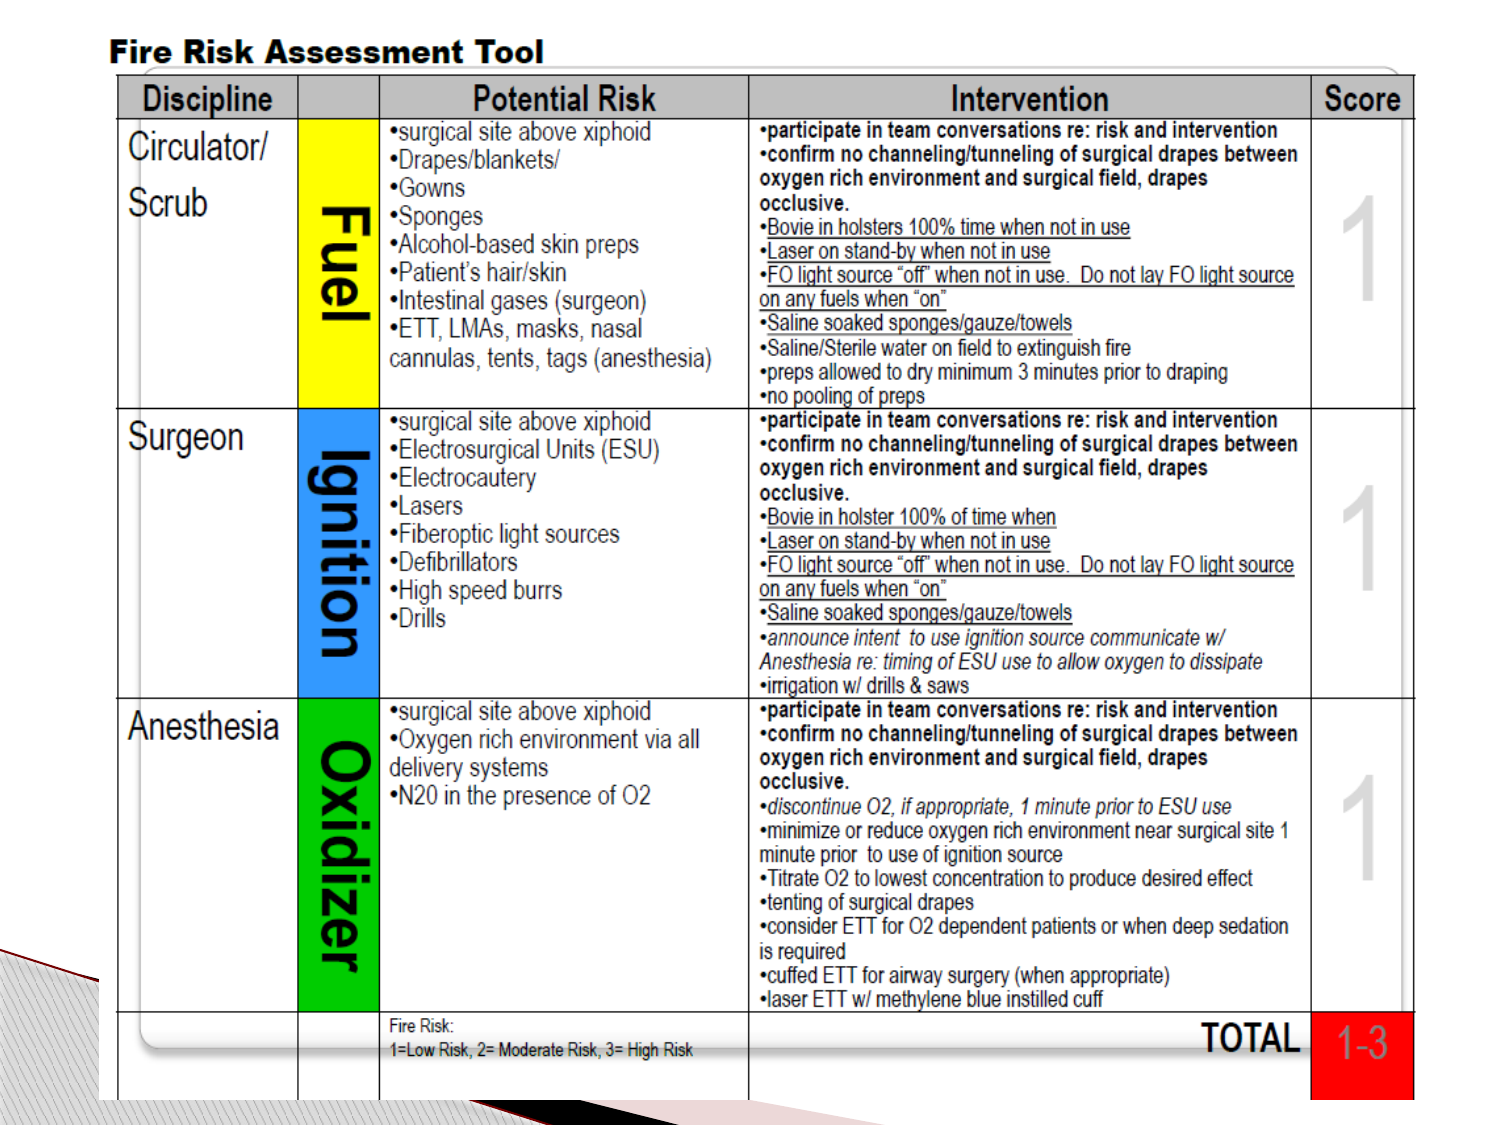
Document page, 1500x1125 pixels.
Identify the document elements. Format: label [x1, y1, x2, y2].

list [99, 24, 1426, 1101]
